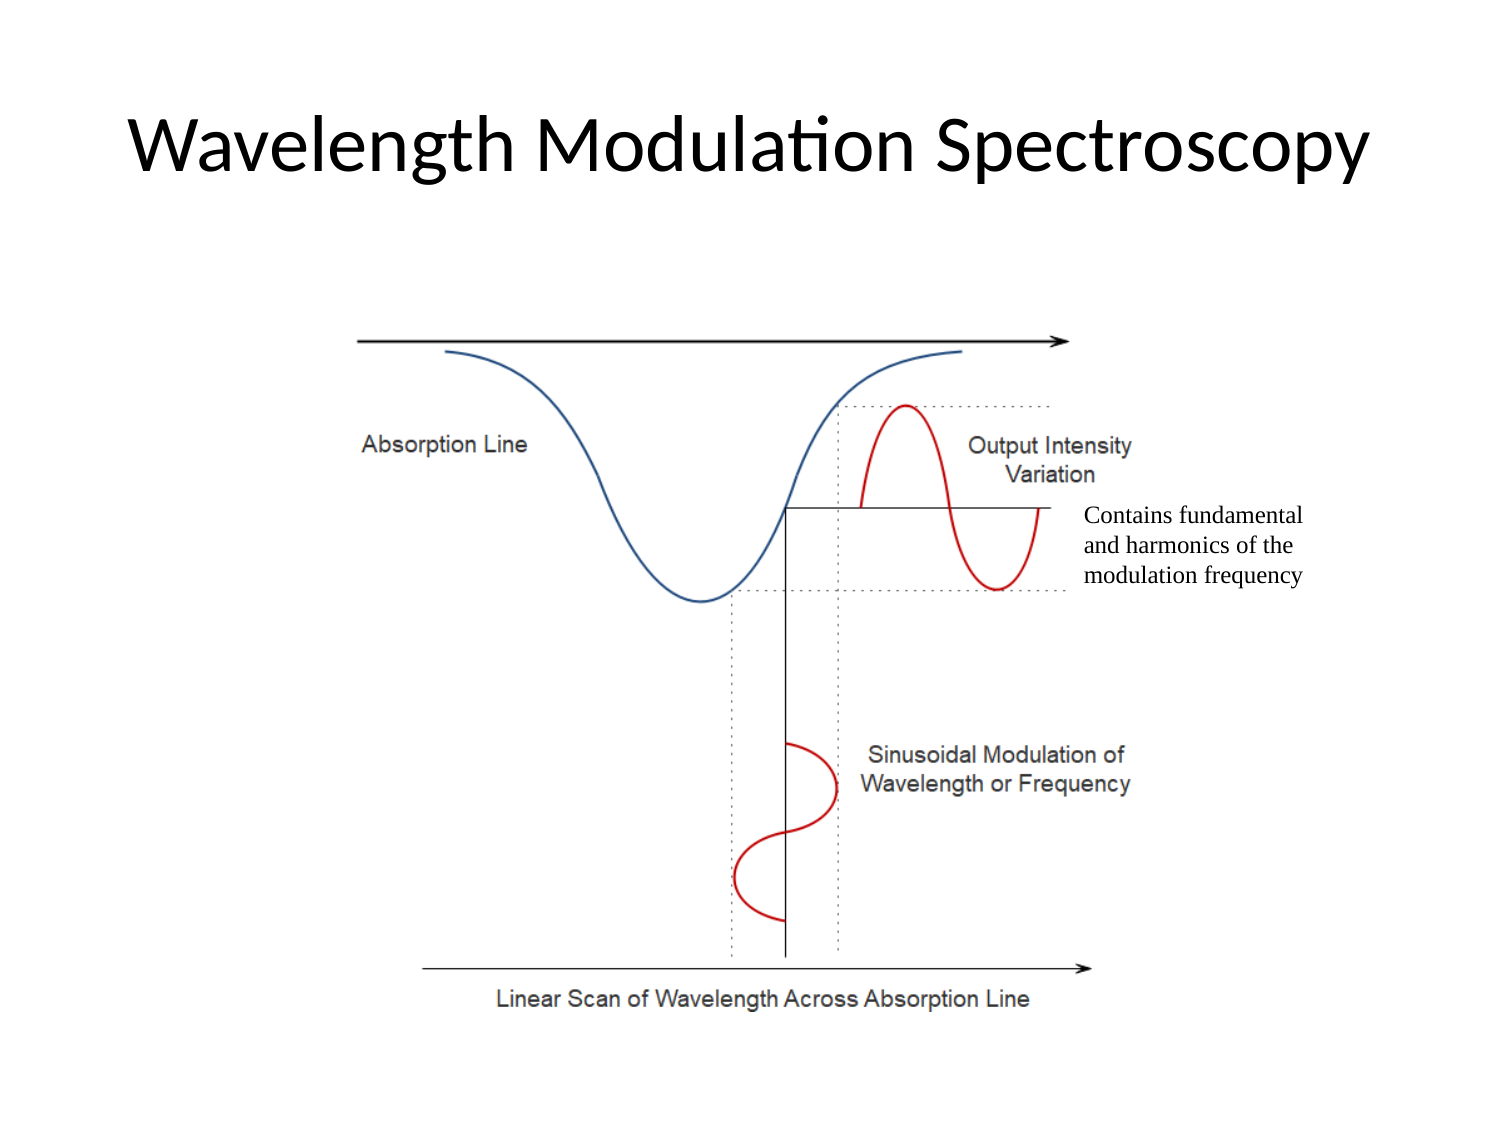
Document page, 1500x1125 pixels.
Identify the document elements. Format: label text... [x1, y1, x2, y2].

title Wavelength Modulation Spectroscopy [75, 45, 1425, 233]
picture [348, 325, 1152, 1012]
text_box Contains fundamental and harmonics of the modulation frequency [1156, 491, 1341, 597]
